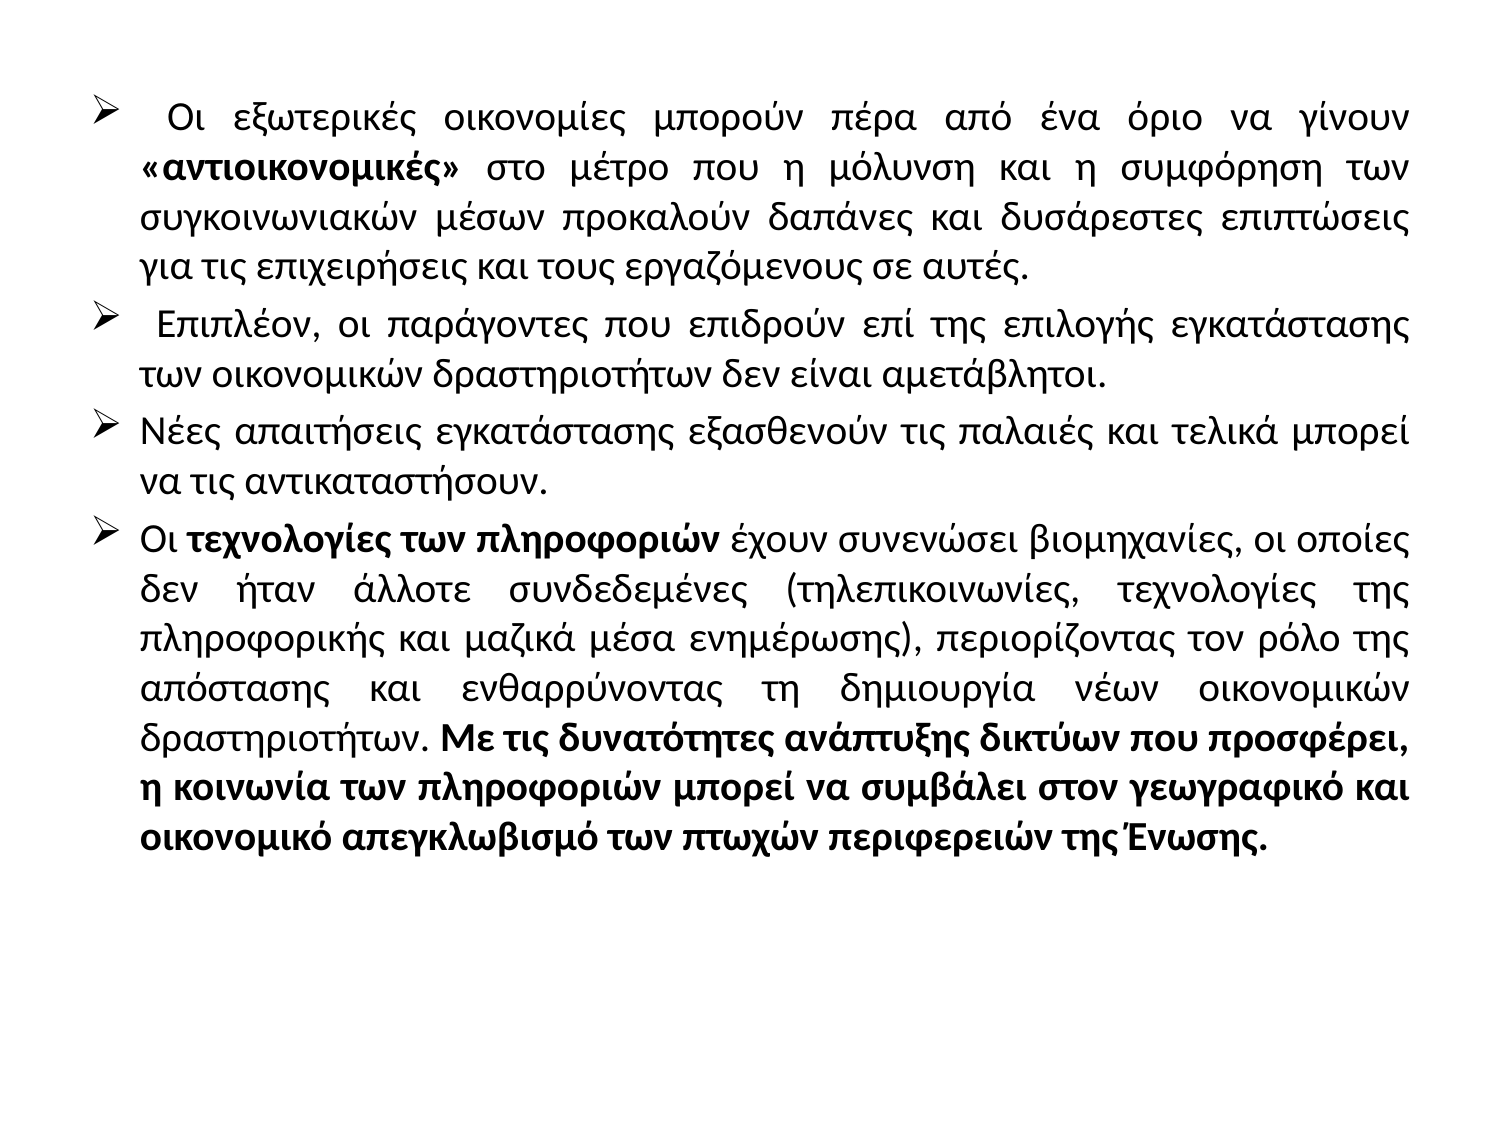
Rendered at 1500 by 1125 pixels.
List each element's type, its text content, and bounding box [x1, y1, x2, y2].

list Οι εξωτερικές οικονομίες μπορούν πέρα από ένα όριο να γίνουν «αντιοικονομικές» στο μέτρο που η μόλυνση και η συμφόρηση των συγκοινωνιακών μέσων προκαλούν δαπάνες και δυσάρεστες επιπτώσεις για τις επιχειρήσεις και τους εργαζόμενους σε αυτές. Επιπλέον, οι παράγοντες που επιδρούν επί της επιλογής εγκατάστασης των οικονομικών δραστηριοτήτων δεν είναι αμετάβλητοι. Νέες απαιτήσεις εγκατάστασης εξασθενούν τις παλαιές και τελικά μπορεί να τις αντικαταστήσουν. Οι τεχνολογίες των πληροφοριών έχουν συνενώσει βιομηχανίες, οι οποίες δεν ήταν άλλοτε συνδεδεμένες (τηλεπικοινωνίες, τεχνολογίες της πληροφορικής και μαζικά μέσα ενημέρωσης), περιορίζοντας τον ρόλο της απόστασης και ενθαρρύνοντας τη δημιουργία νέων οικονομικών δραστηριοτήτων. Με τις δυνατότητες ανάπτυξης δικτύων που προσφέρει, η κοινωνία των πληροφοριών μπορεί να συμβάλει στον γεωγραφικό και οικονομικό απεγκλωβισμό των πτωχών περιφερειών της Ένωσης. [75, 82, 1425, 1005]
